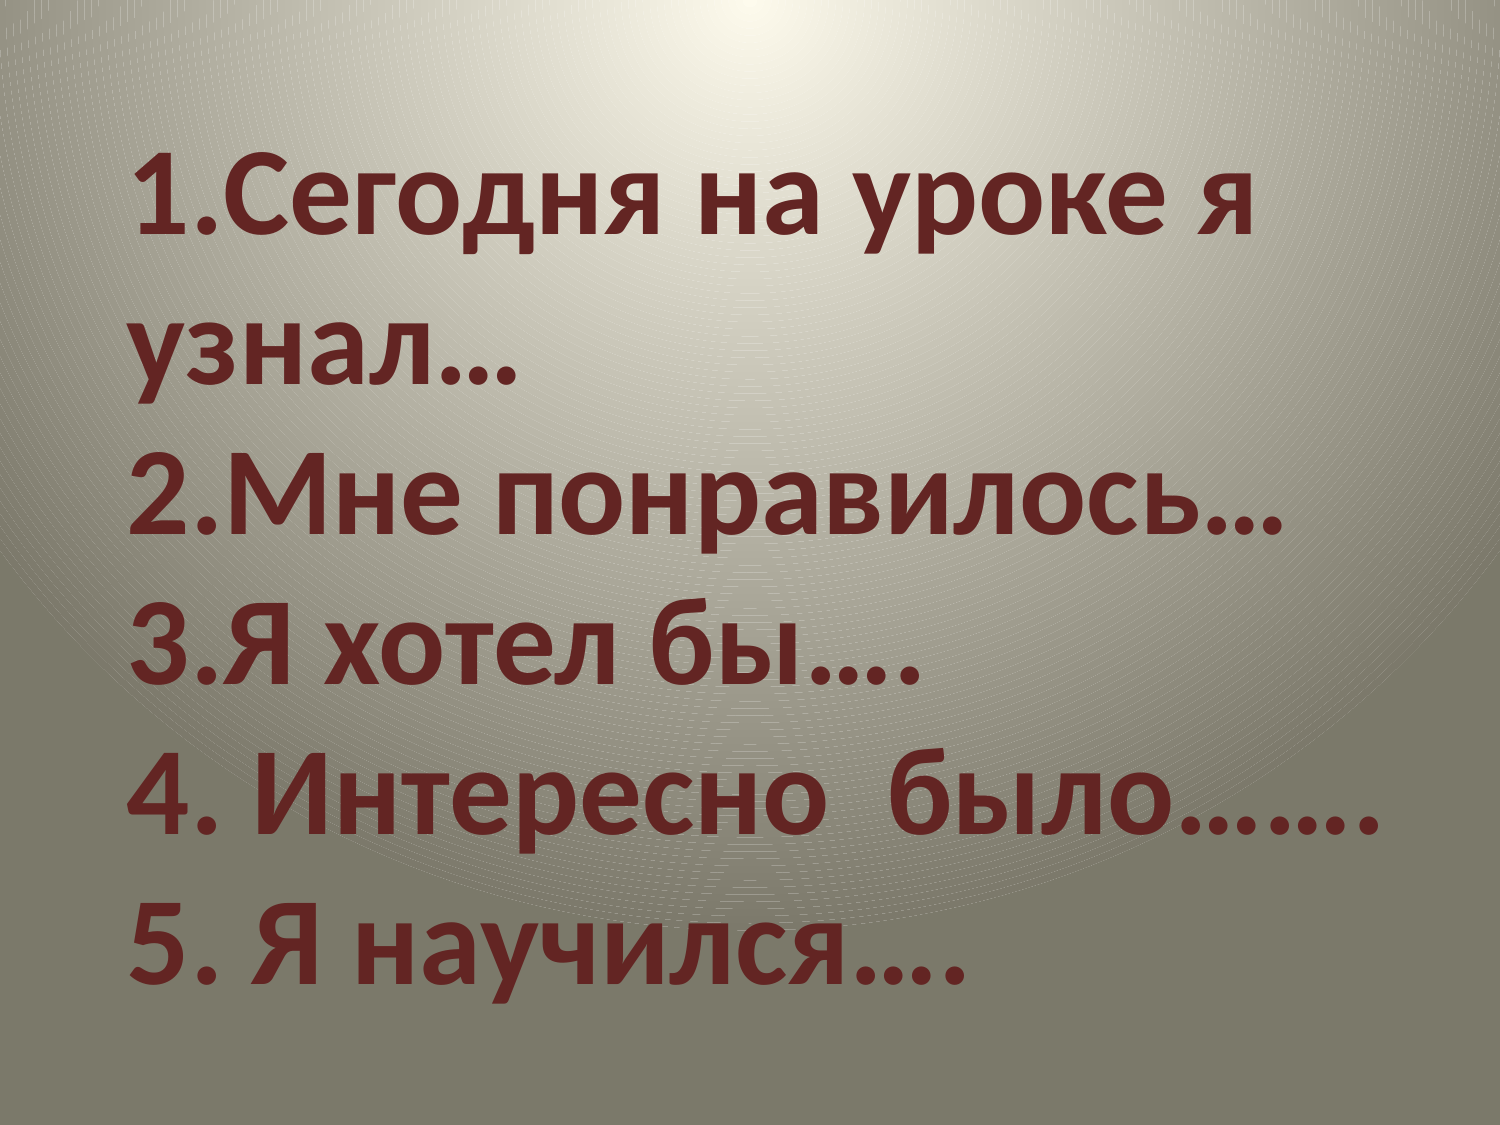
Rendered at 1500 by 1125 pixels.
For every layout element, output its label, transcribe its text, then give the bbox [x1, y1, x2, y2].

text_box 1.Сегодня на уроке я узнал… 2.Мне понравилось… 3.Я хотел бы…. 4. Интересно было……. 5. Я научился…. [112, 101, 1459, 1017]
